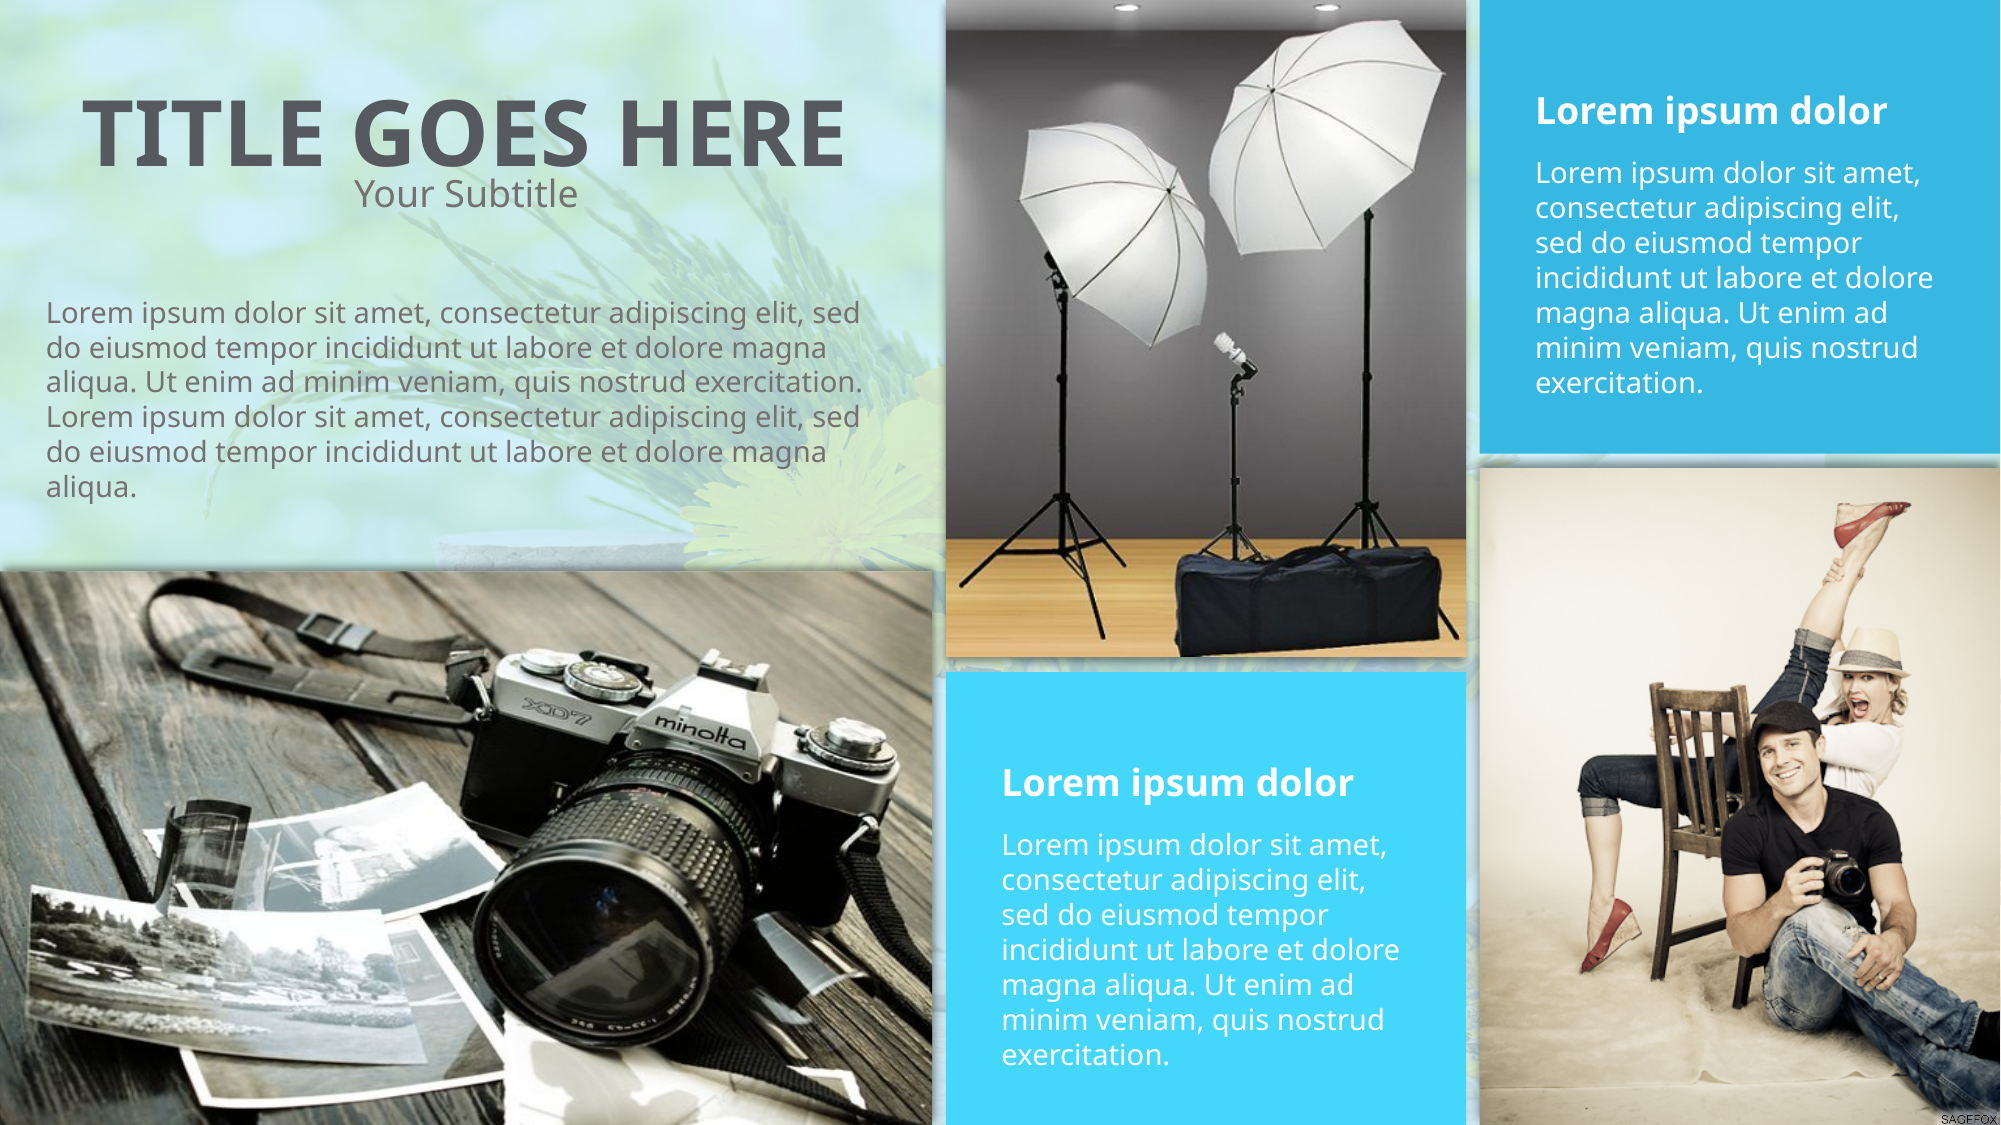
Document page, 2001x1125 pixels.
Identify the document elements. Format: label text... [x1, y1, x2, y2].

text_box [945, 0, 1467, 657]
text_box [945, 671, 1467, 1125]
text_box [1479, 0, 2000, 455]
text_box [0, 571, 933, 1125]
text_box [1479, 468, 2000, 1125]
picture [1938, 1114, 1999, 1125]
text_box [986, 751, 1426, 1047]
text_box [1520, 79, 1960, 375]
text_box Lorem ipsum dolor sit amet, consectetur adipiscing elit, sed do eiusmod tempor incididunt ut labore et dolore magna aliqua. Ut enim ad minim veniam, quis nostrud exercitation. Lorem ipsum dolor sit amet, consectetur adipiscing elit, sed do eiusmod tempor incididunt ut labore et dolore magna aliqua. [31, 286, 918, 512]
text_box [13, 66, 918, 224]
